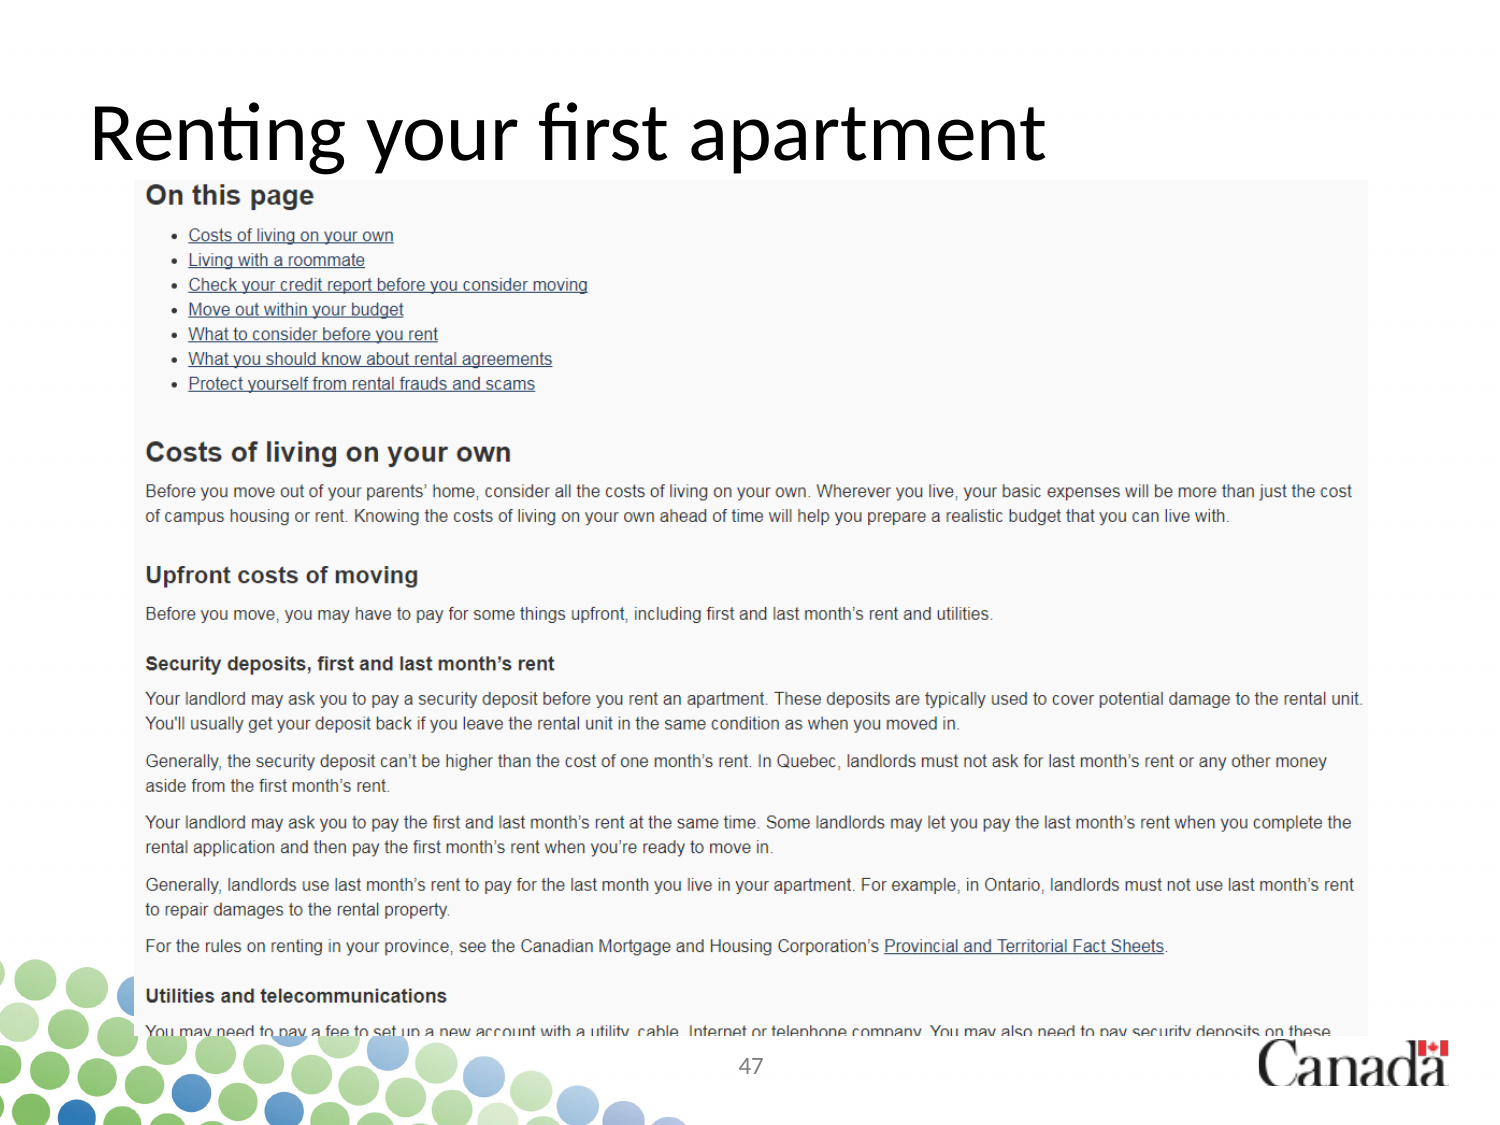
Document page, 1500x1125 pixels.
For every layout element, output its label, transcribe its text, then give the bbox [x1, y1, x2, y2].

title Renting your first apartment [75, 70, 1425, 203]
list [134, 179, 1369, 1036]
slide_number 47 [690, 1044, 813, 1103]
picture [0, 0, 1500, 1125]
